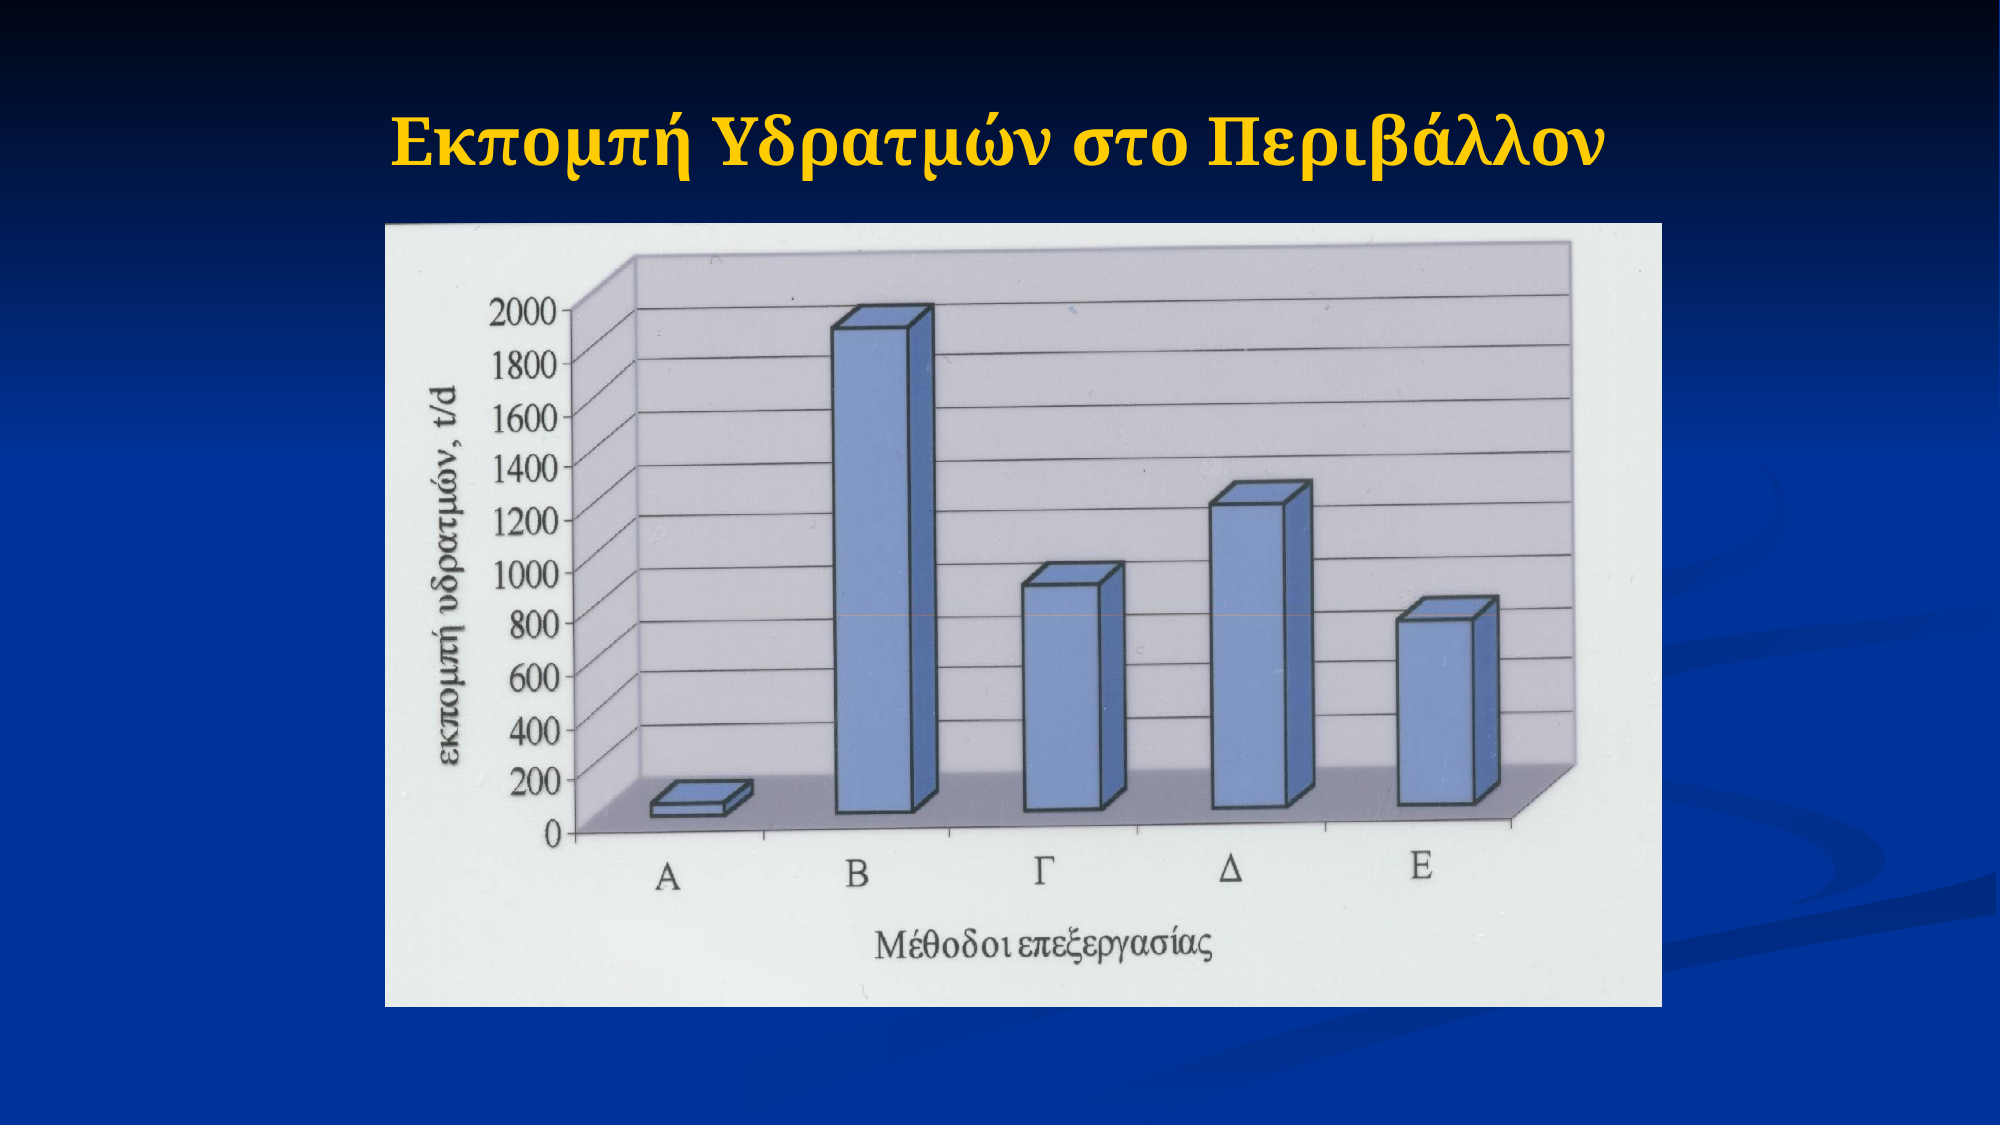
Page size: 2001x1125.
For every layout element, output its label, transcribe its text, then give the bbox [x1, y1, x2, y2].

picture [385, 223, 1662, 1007]
title Εκπομπή Υδρατμών στο Περιβάλλον [99, 45, 1900, 233]
